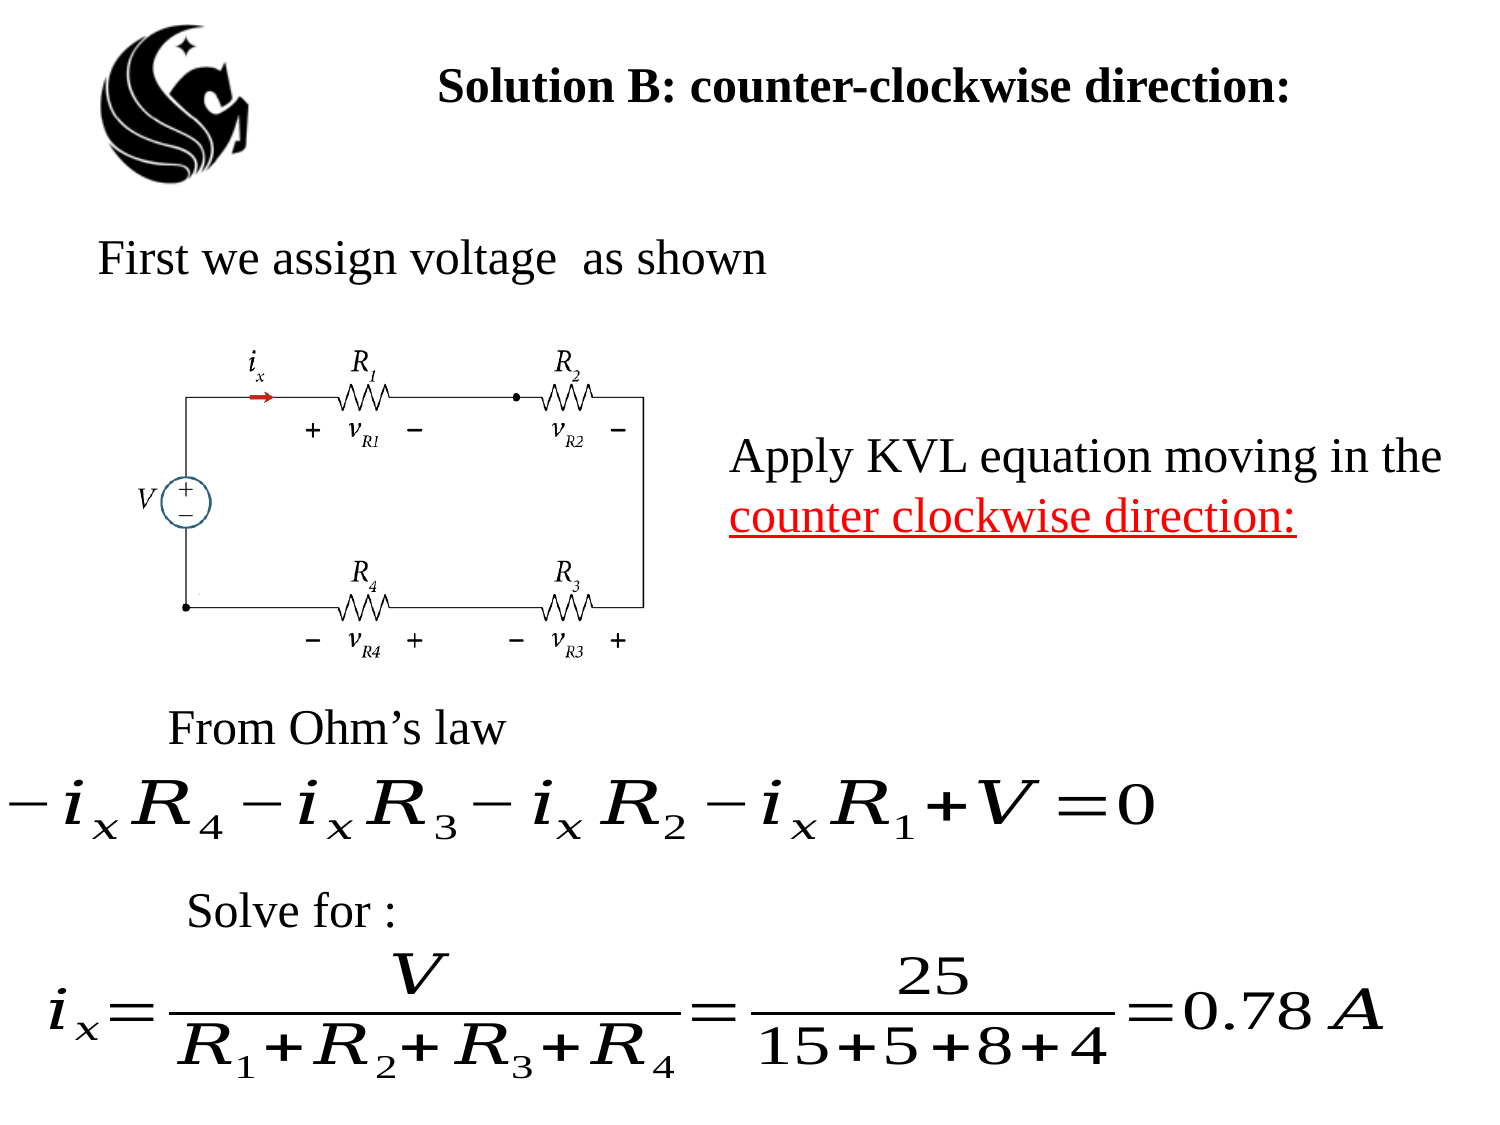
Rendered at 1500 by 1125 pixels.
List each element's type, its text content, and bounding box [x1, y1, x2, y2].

picture [99, 24, 258, 194]
text_box Solution B: counter-clockwise direction: [422, 45, 1308, 120]
picture [108, 336, 664, 660]
text_box From Ohm’s law [152, 687, 535, 763]
